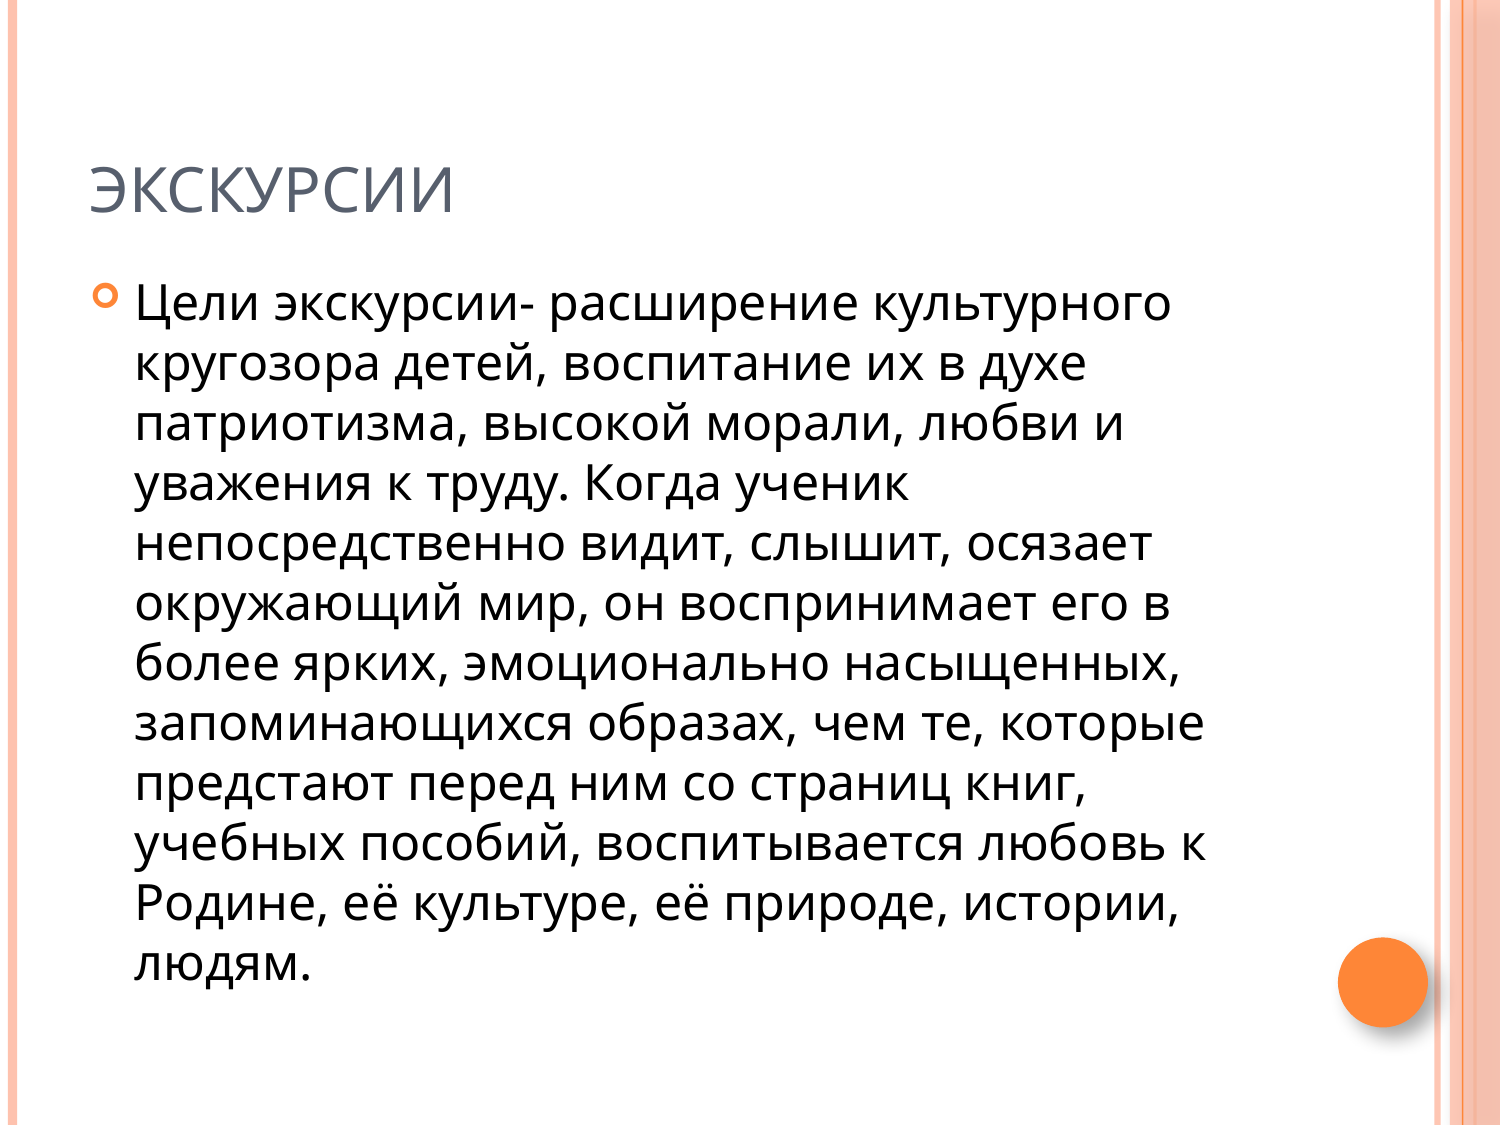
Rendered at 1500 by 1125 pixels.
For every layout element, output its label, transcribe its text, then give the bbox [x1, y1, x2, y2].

title Экскурсии [75, 45, 1300, 233]
list Цели экскурсии- расширение культурного кругозора детей, воспитание их в духе патриотизма, высокой морали, любви и уважения к труду. Когда ученик непосредственно видит, слышит, осязает окружающий мир, он воспринимает его в более ярких, эмоционально насыщенных, запоминающихся образах, чем те, которые предстают перед ним со страниц книг, учебных пособий, воспитывается любовь к Родине, её культуре, её природе, истории, людям. [75, 262, 1300, 1062]
